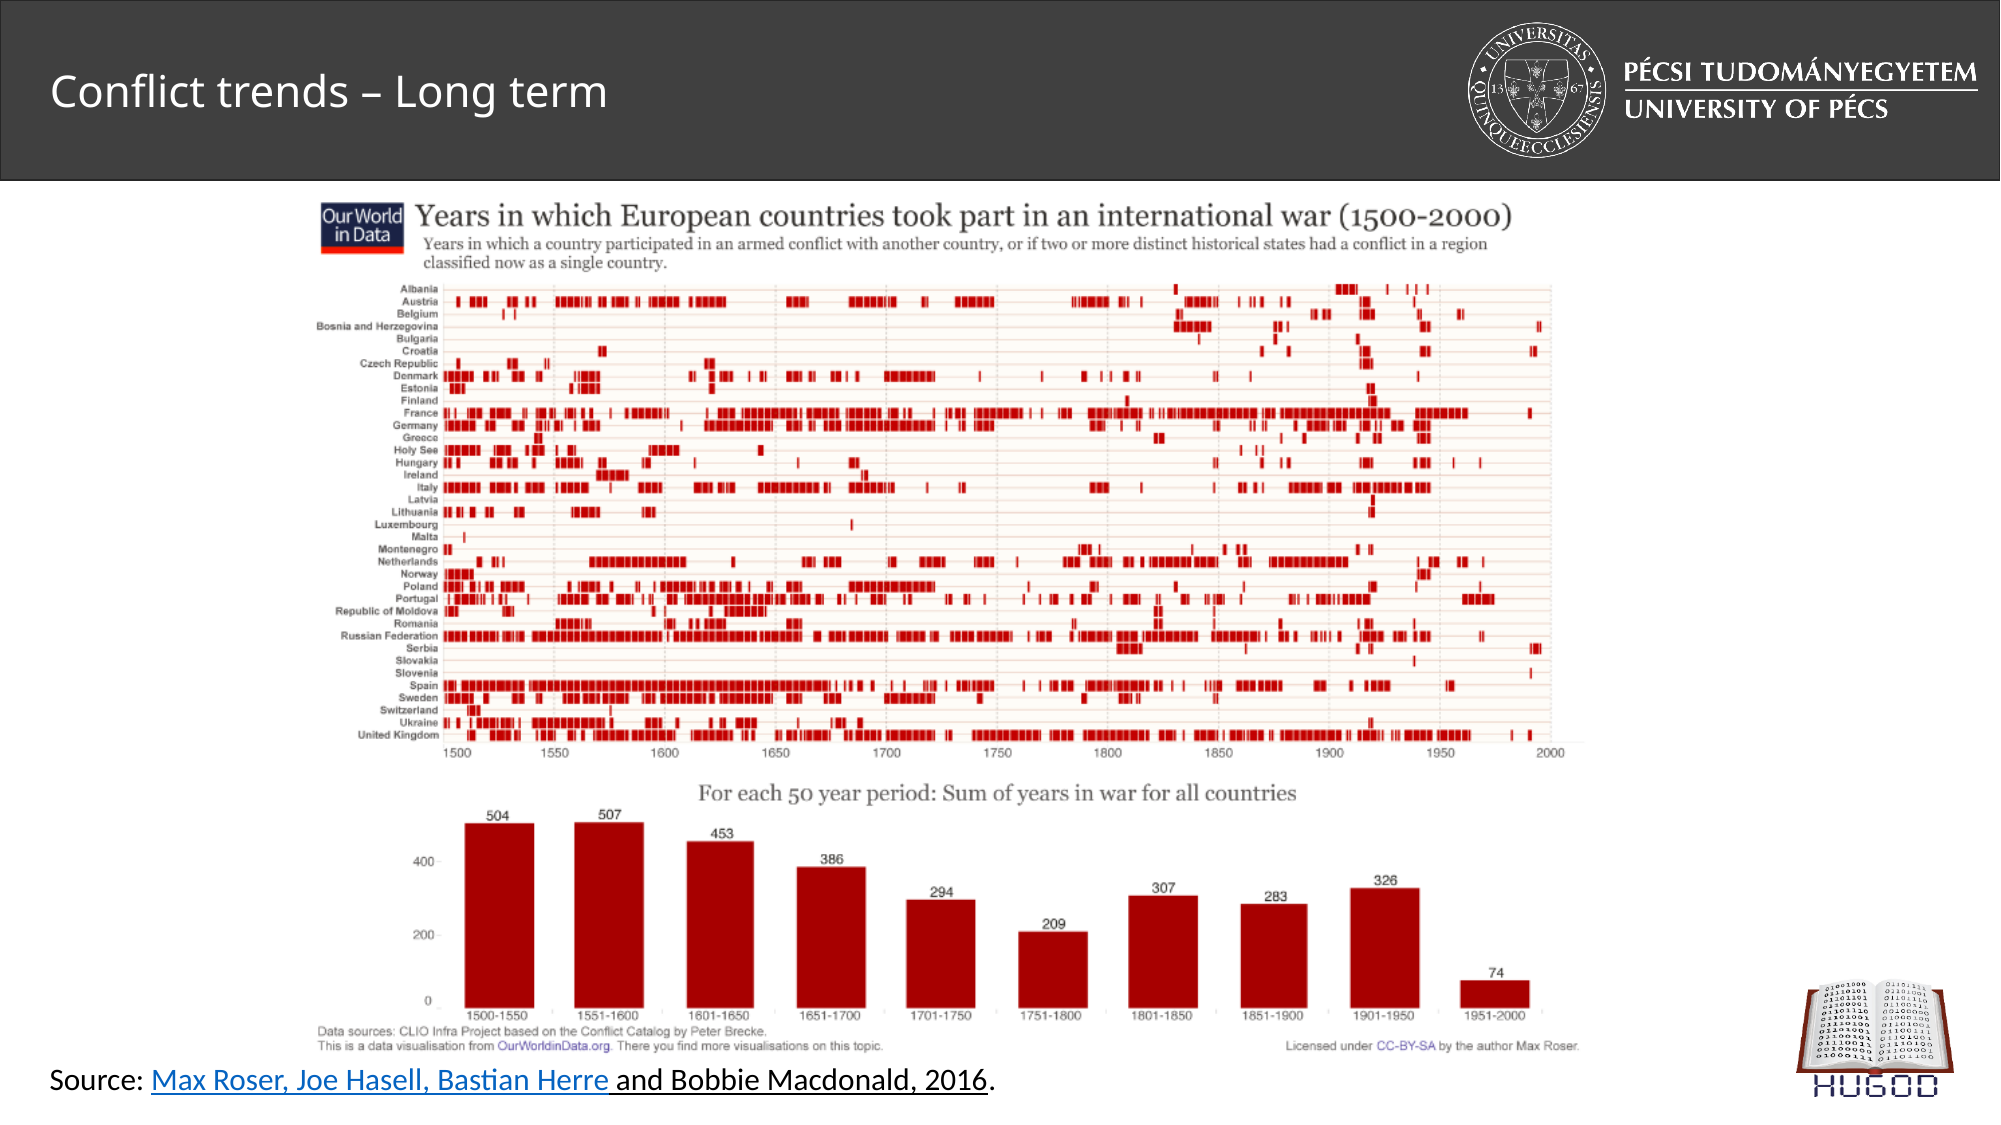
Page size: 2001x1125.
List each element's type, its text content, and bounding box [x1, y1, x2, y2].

text_box [0, 0, 2000, 181]
picture [293, 193, 1587, 1069]
title Conflict trends – Long term [34, 55, 641, 125]
picture [1440, 15, 2000, 163]
text_box Source: Max Roser, Joe Hasell, Bastian Herre and Bobbie Macdonald, 2016. [34, 1052, 1220, 1105]
picture [1796, 976, 1954, 1097]
